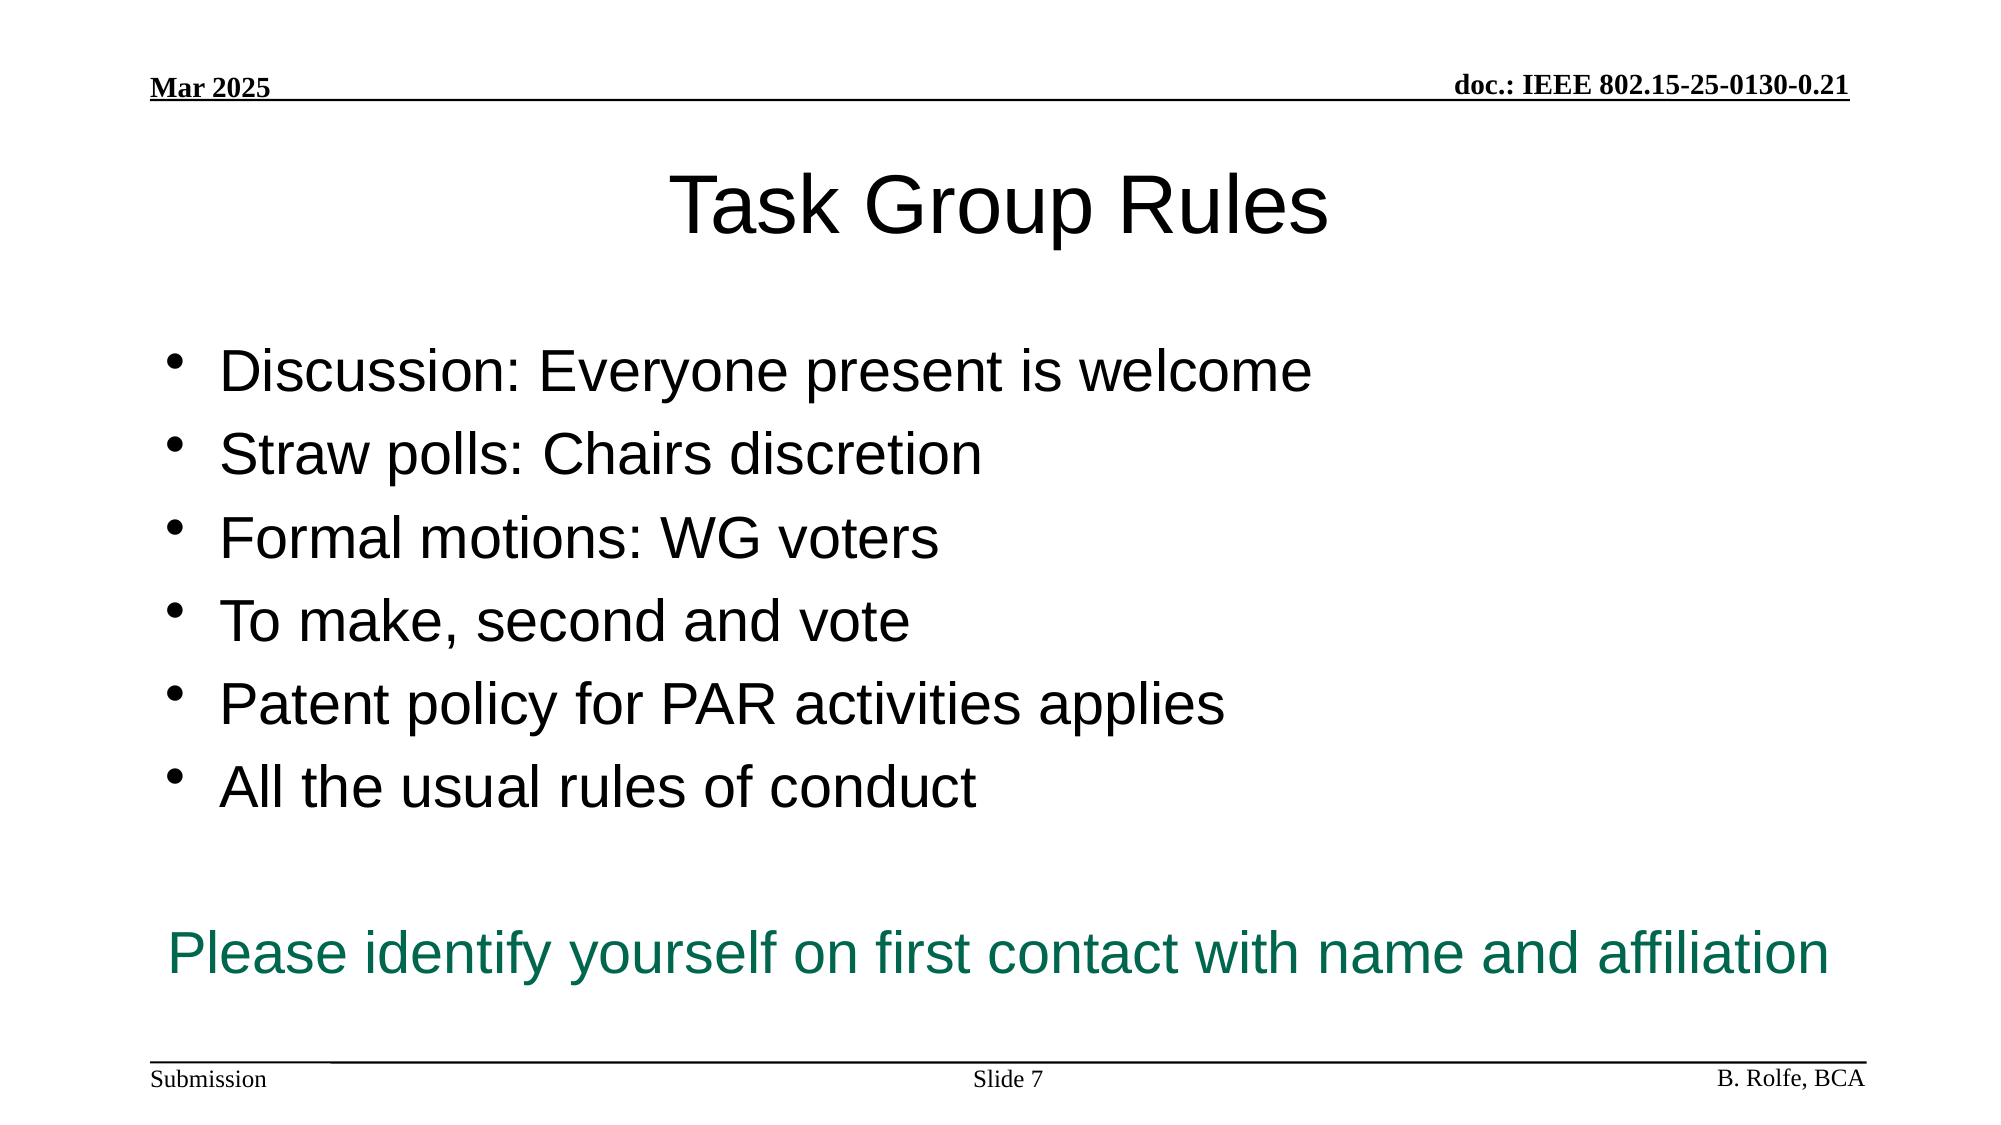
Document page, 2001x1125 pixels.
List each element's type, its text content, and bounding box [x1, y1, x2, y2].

slide_number Slide 7 [964, 1062, 1053, 1093]
title Task Group Rules [150, 112, 1850, 288]
list Discussion: Everyone present is welcome Straw polls: Chairs discretion Formal motions: WG voters To make, second and vote Patent policy for PAR activities applies All the usual rules of conduct Please identify yourself on first contact with name and affiliation [150, 324, 1850, 1000]
